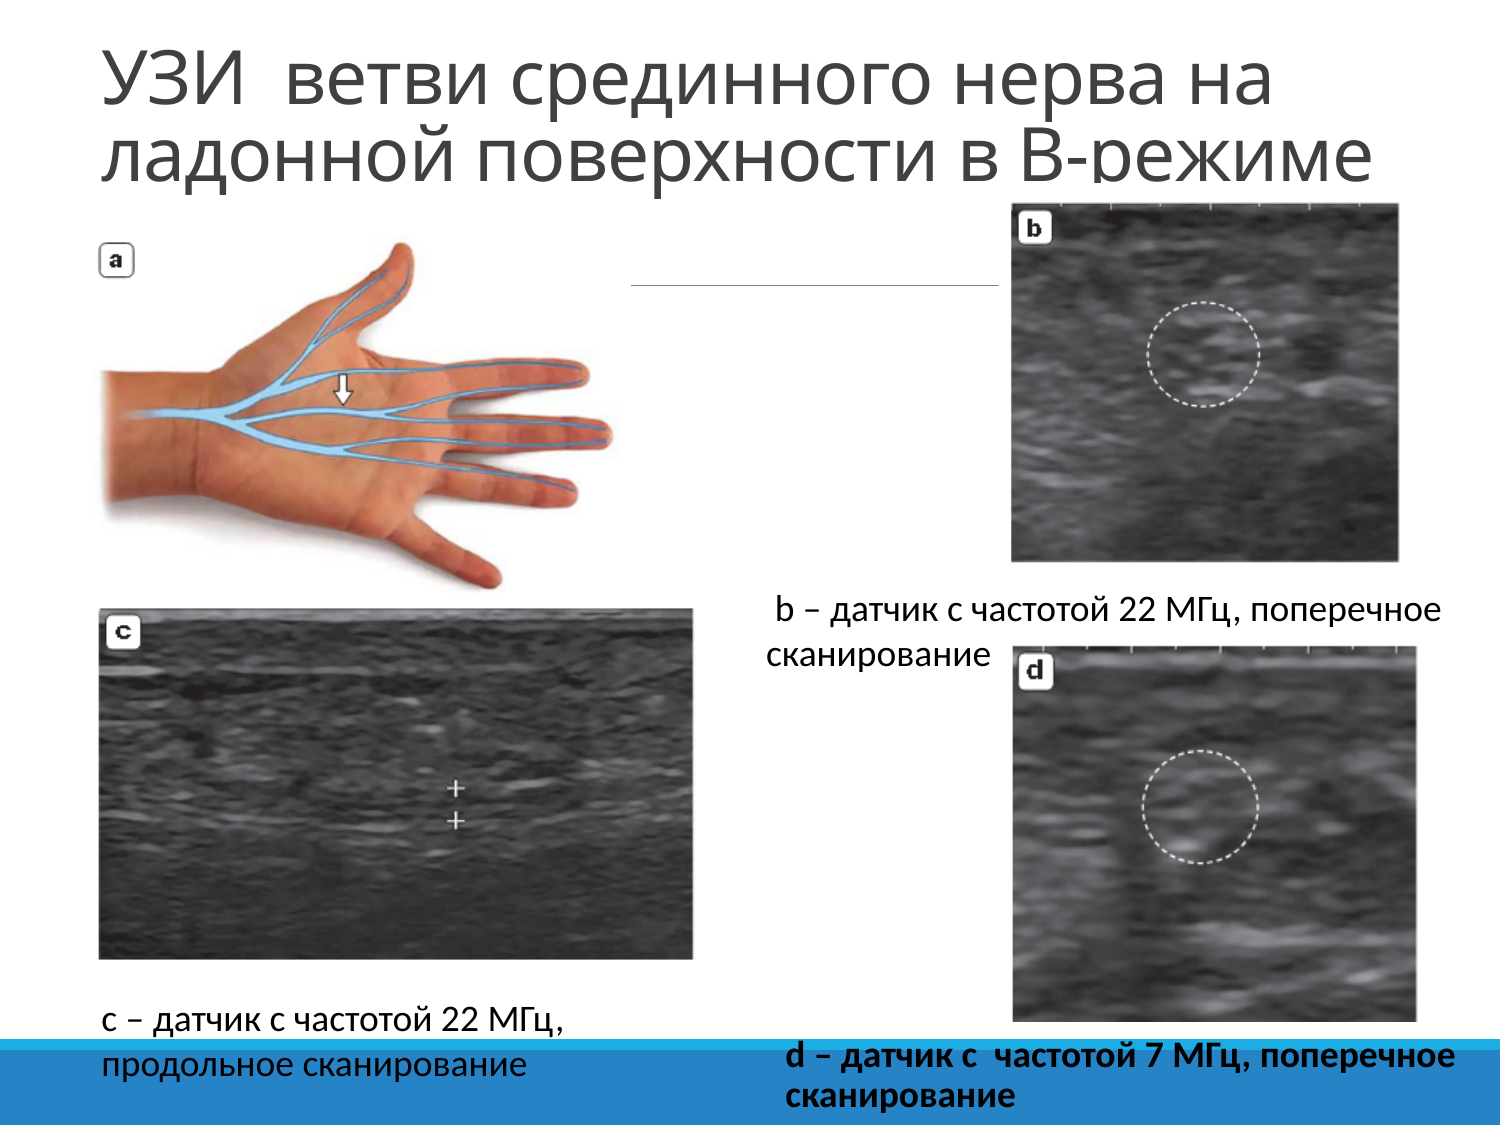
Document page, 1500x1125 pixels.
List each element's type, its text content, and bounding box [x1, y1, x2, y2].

picture [997, 182, 1412, 577]
picture [1001, 643, 1430, 1023]
list d – датчик с частотой 7 МГц, поперечное сканирование [785, 1027, 1500, 1125]
picture [81, 221, 712, 977]
text_box c – датчик с частотой 22 МГц, продольное сканирование [86, 986, 713, 1092]
text_box b – датчик с частотой 22 МГц, поперечное сканирование [751, 576, 1500, 681]
title УЗИ ветви срединного нерва на ладонной поверхности в В-режиме [86, 16, 1437, 205]
